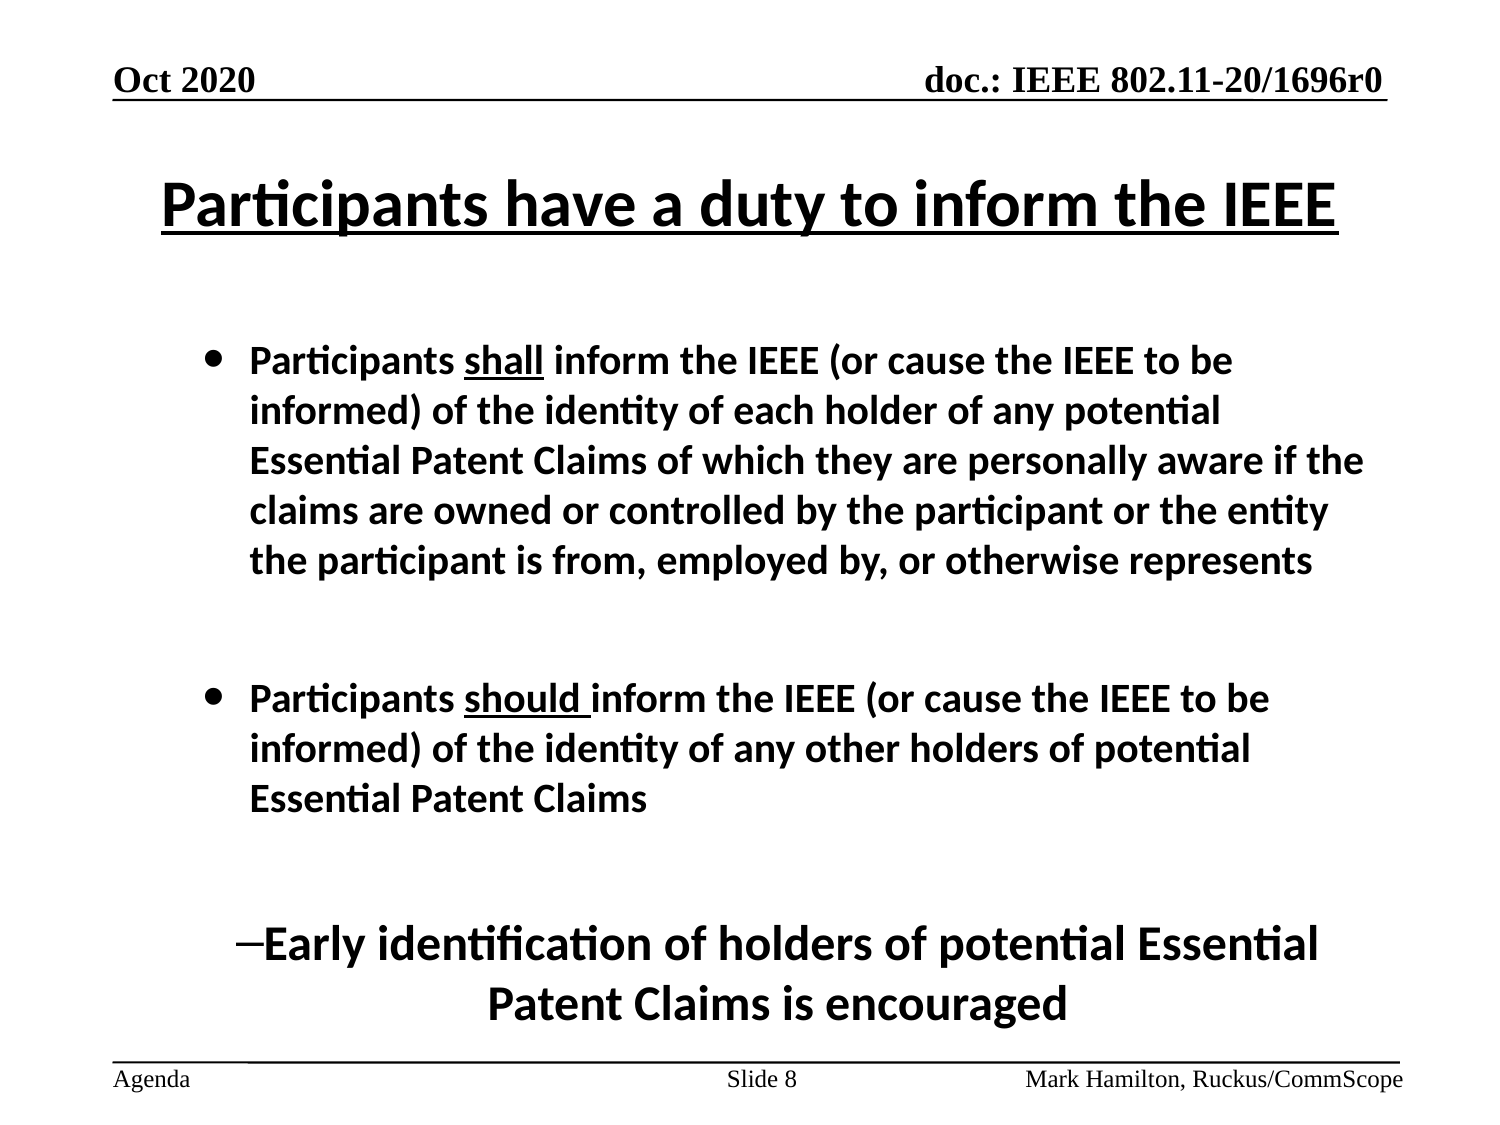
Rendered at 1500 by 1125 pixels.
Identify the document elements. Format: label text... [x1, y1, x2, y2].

title Participants have a duty to inform the IEEE [112, 112, 1388, 288]
list Participants shall inform the IEEE (or cause the IEEE to be informed) of the identity of each holder of any potential Essential Patent Claims of which they are personally aware if the claims are owned or controlled by the participant or the entity the participant is from, employed by, or otherwise represents Participants should inform the IEEE (or cause the IEEE to be informed) of the identity of any other holders of potential Essential Patent Claims Early identification of holders of potential Essential Patent Claims is encouraged [112, 324, 1388, 1000]
